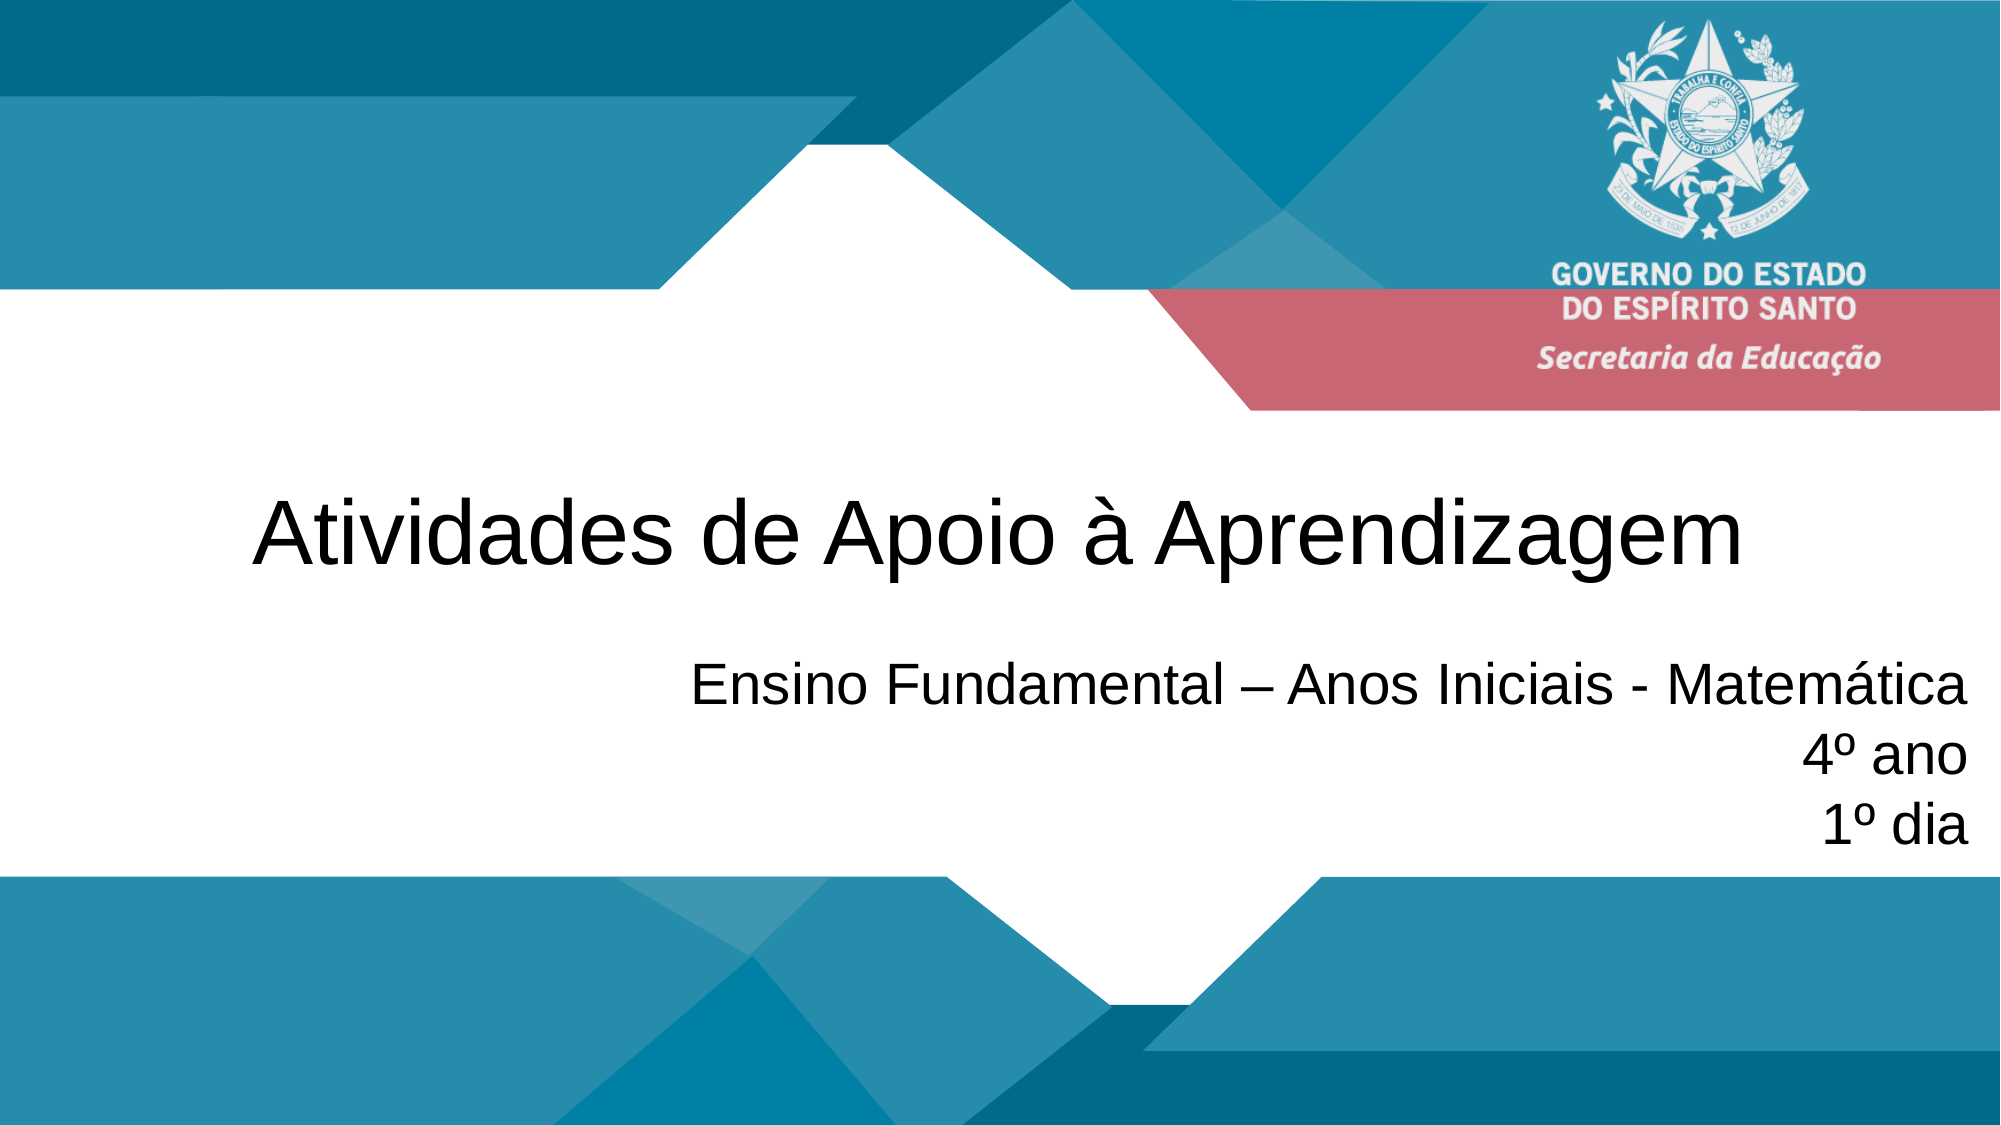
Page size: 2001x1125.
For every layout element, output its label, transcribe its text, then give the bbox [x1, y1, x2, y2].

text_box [0, 0, 2000, 431]
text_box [0, 876, 2000, 1125]
text_box Ensino Fundamental – Anos Iniciais - Matemática 4º ano 1º dia [544, 638, 1985, 876]
text_box Atividades de Apoio à Aprendizagem [135, 465, 1865, 680]
